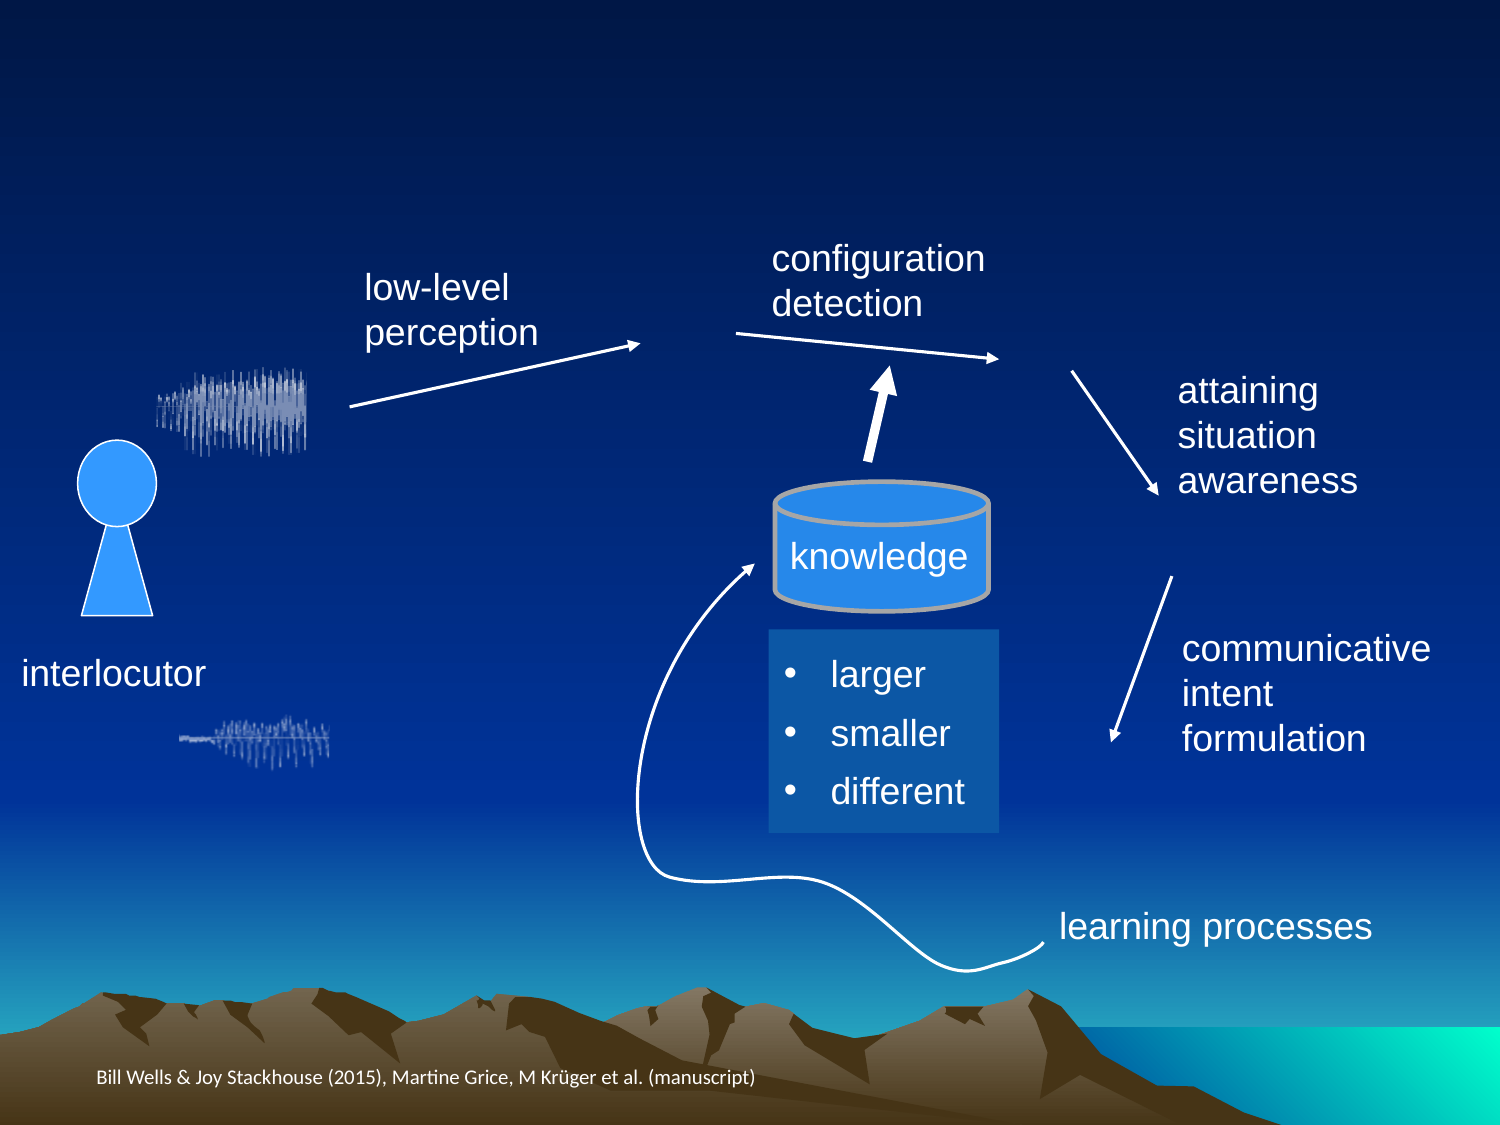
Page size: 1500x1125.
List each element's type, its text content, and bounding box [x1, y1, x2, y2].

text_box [735, 333, 1000, 360]
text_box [1071, 370, 1159, 496]
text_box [6, 439, 255, 703]
text_box learning processes [1044, 894, 1458, 955]
text_box configuration detection [756, 226, 1023, 332]
picture [178, 629, 330, 857]
picture [155, 344, 307, 470]
text_box Bill Wells & Joy Stackhouse (2015), Martine Grice, M Krüger et al. (manuscript) [81, 1055, 1307, 1096]
text_box larger smaller different [806, 629, 1000, 834]
text_box communicative intent formulation [1167, 616, 1467, 767]
text_box knowledge [774, 481, 989, 612]
text_box [637, 563, 1044, 972]
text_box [1110, 575, 1173, 743]
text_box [867, 365, 890, 462]
text_box low-level perception [349, 255, 648, 361]
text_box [349, 342, 641, 408]
text_box attaining situation awareness [1162, 359, 1388, 509]
